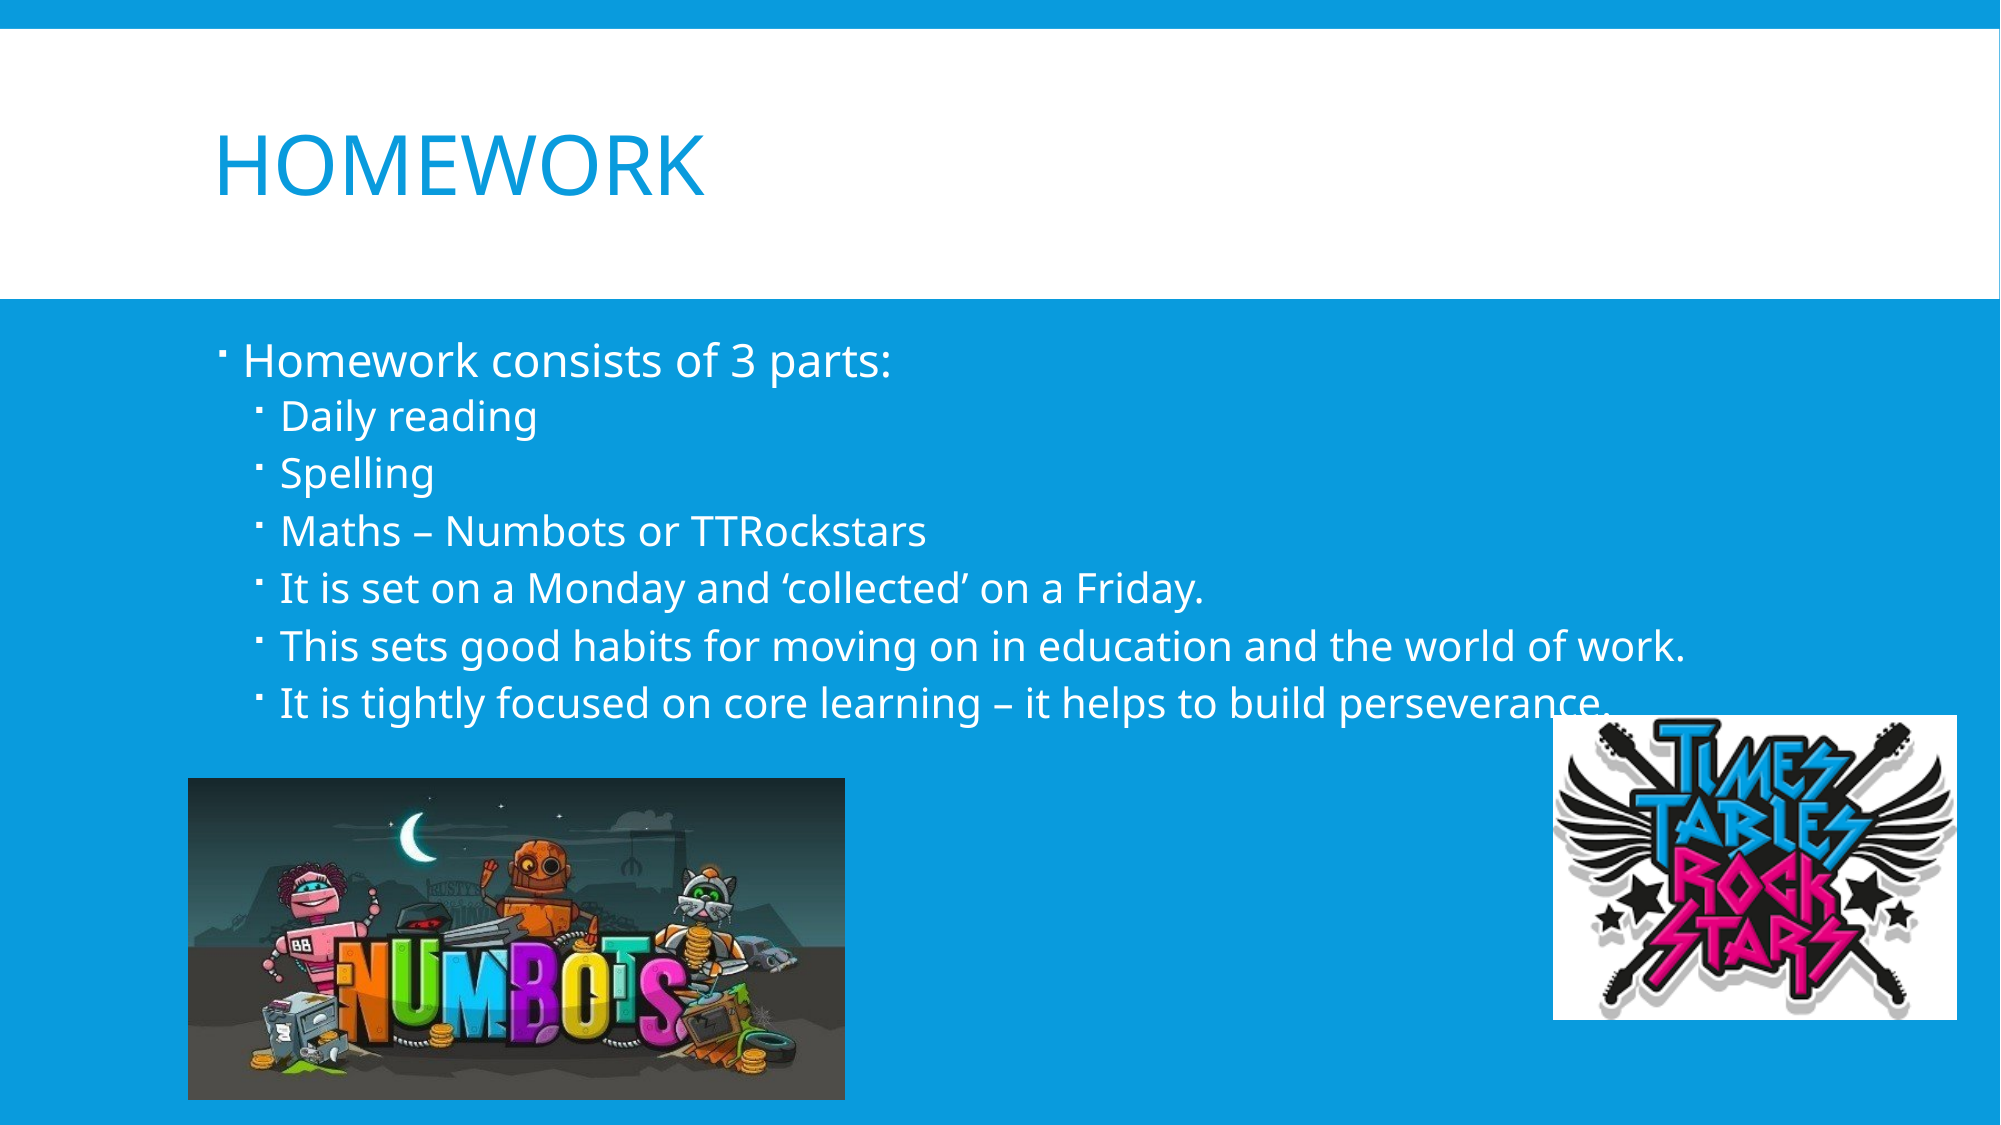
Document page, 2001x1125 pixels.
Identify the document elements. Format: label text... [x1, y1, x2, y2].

picture [1553, 715, 1956, 1019]
list Homework consists of 3 parts: Daily reading Spelling Maths – Numbots or TTRockstars It is set on a Monday and ‘collected’ on a Friday. This sets good habits for moving on in education and the world of work. It is tightly focused on core learning – it helps to build perseverance. [197, 329, 1803, 1020]
title homework [197, 46, 1803, 295]
picture [189, 779, 844, 1099]
